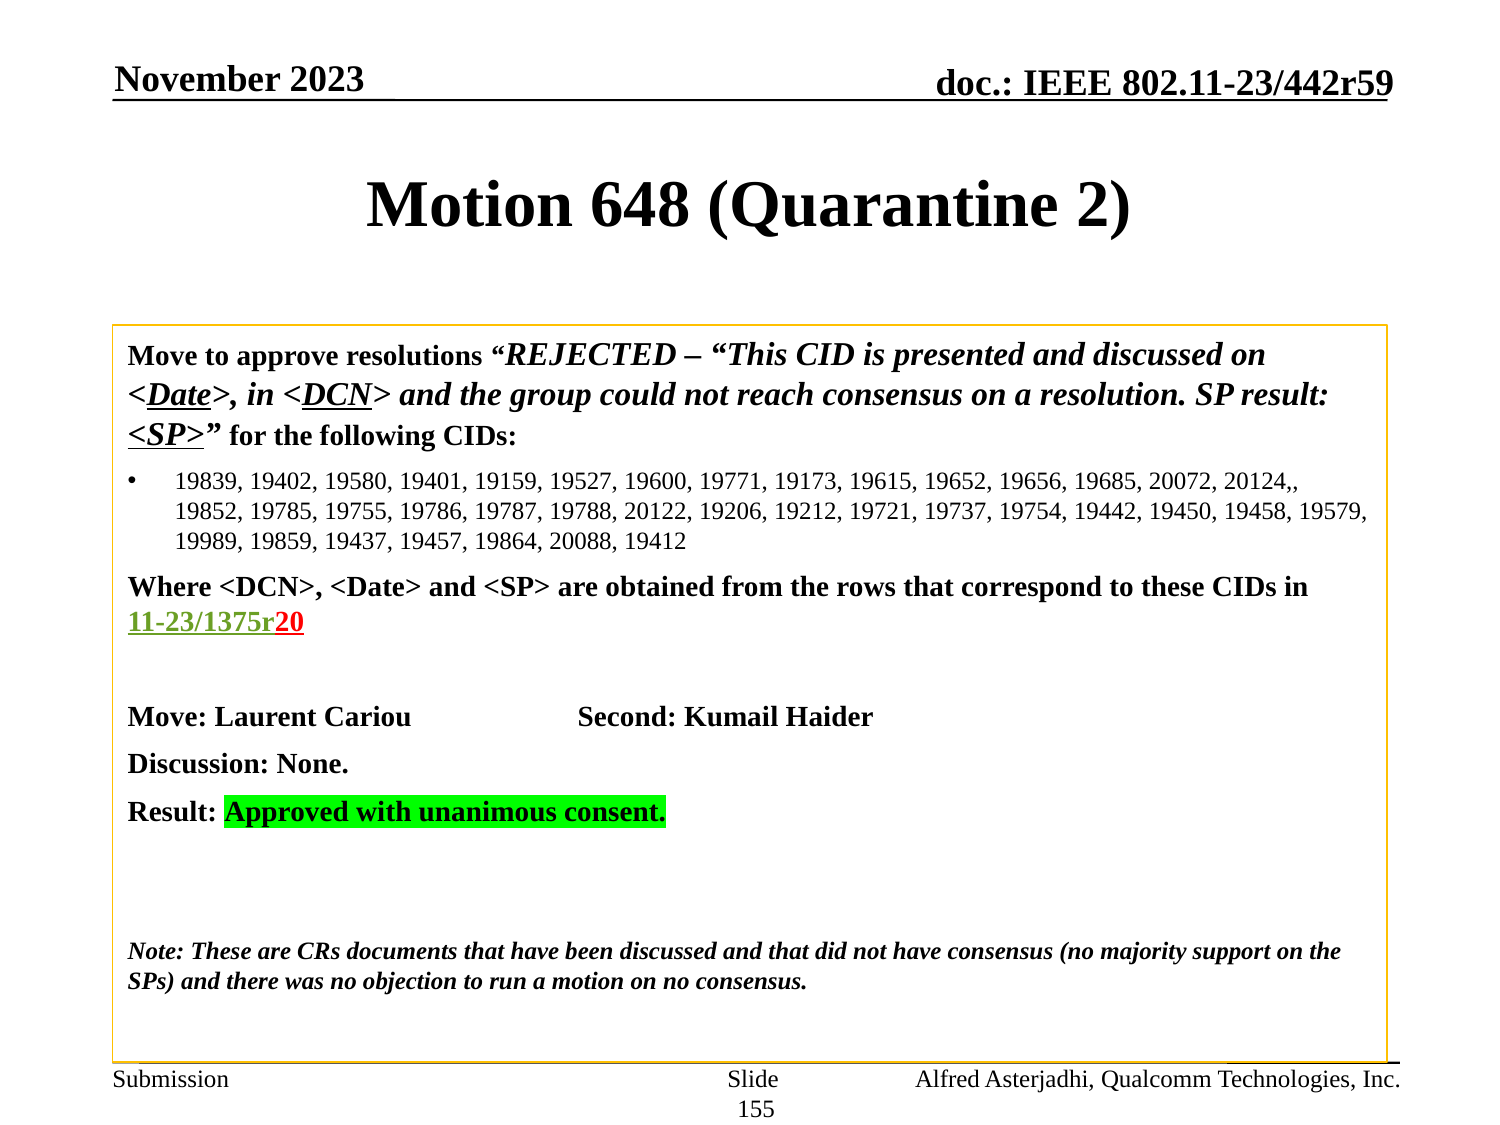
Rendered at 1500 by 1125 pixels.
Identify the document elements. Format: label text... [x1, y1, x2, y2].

list Move to approve resolutions “REJECTED – “This CID is presented and discussed on <Date>, in <DCN> and the group could not reach consensus on a resolution. SP result: <SP>” for the following CIDs: 19839, 19402, 19580, 19401, 19159, 19527, 19600, 19771, 19173, 19615, 19652, 19656, 19685, 20072, 20124,, 19852, 19785, 19755, 19786, 19787, 19788, 20122, 19206, 19212, 19721, 19737, 19754, 19442, 19450, 19458, 19579, 19989, 19859, 19437, 19457, 19864, 20088, 19412 Where <DCN>, <Date> and <SP> are obtained from the rows that correspond to these CIDs in 11-23/1375r20 Move: Laurent Cariou Second: Kumail Haider Discussion: None. Result: Approved with unanimous consent. Note: These are CRs documents that have been discussed and that did not have consensus (no majority support on the SPs) and there was no objection to run a motion on no consensus. [112, 324, 1388, 1063]
footer Alfred Asterjadhi, Qualcomm Technologies, Inc. [878, 1061, 1402, 1093]
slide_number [114, 62, 423, 100]
title Motion 648 (Quarantine 2) [112, 112, 1388, 288]
slide_number Slide 155 [712, 1061, 800, 1123]
